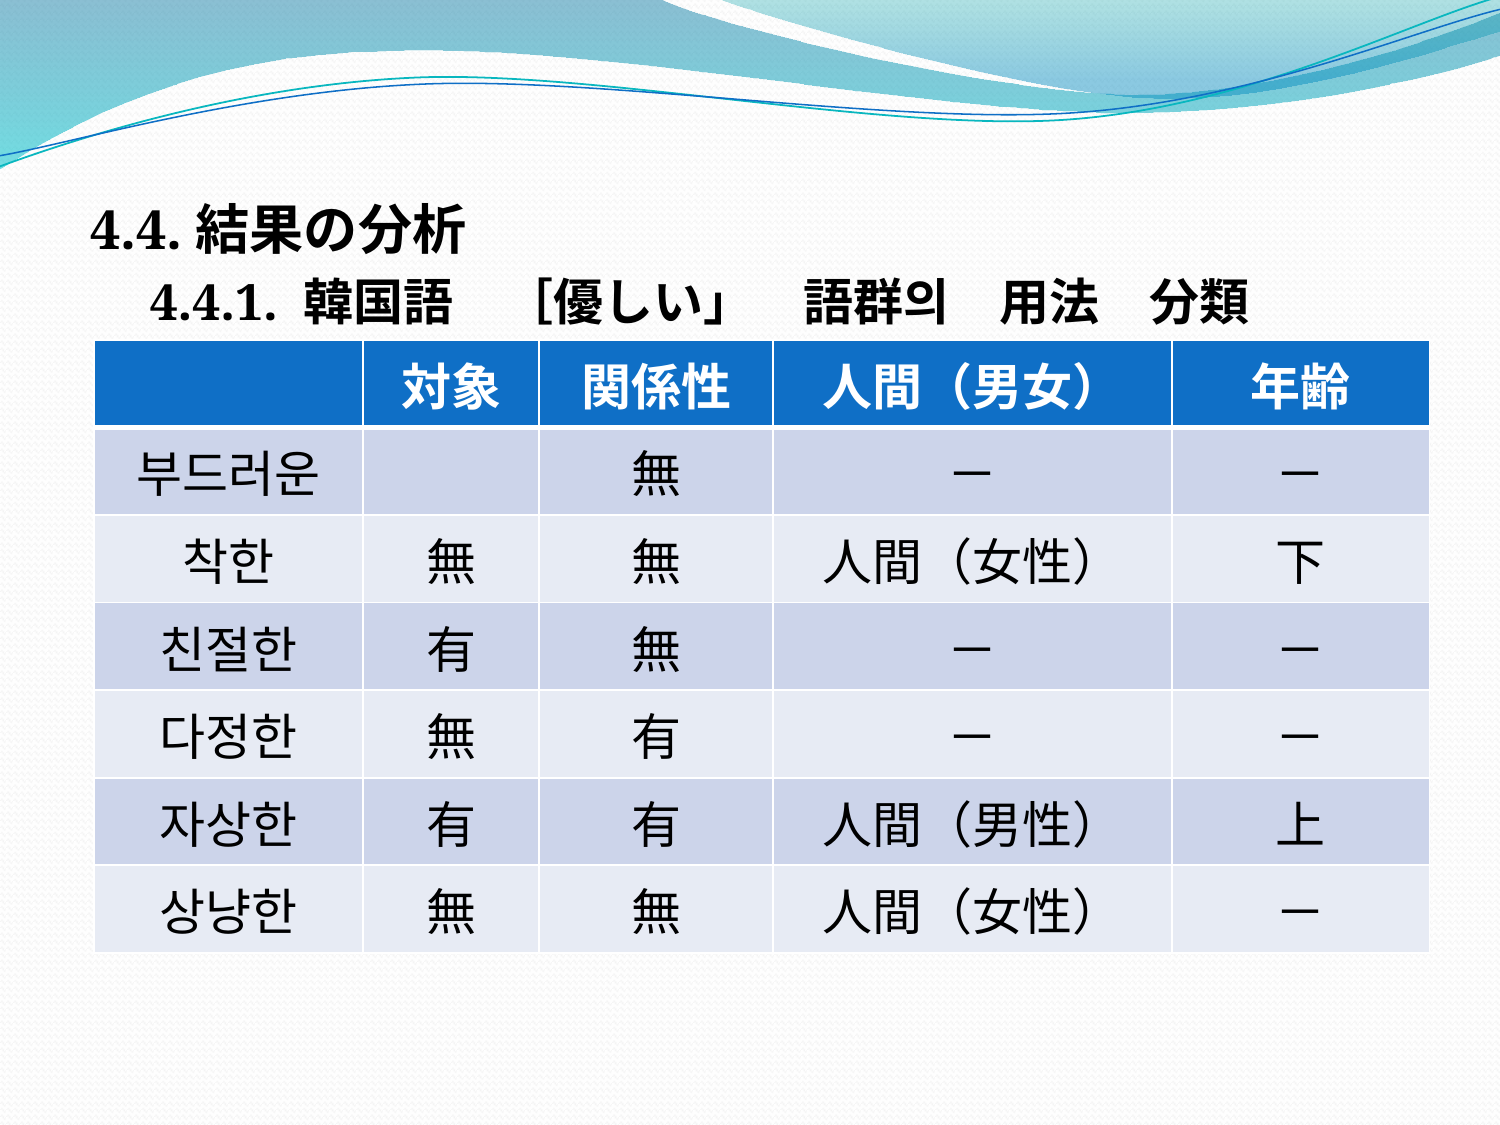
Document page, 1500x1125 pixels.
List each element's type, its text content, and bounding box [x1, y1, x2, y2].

table_header 年齢 [1173, 341, 1429, 425]
table_header 対象 [364, 341, 538, 425]
table_cell － [1173, 866, 1429, 952]
table_cell － [1173, 603, 1429, 689]
table_cell 부드러운 [95, 430, 362, 514]
table_cell 상냥한 [95, 866, 362, 952]
table_cell 上 [1173, 779, 1429, 864]
table_header 人間（男女） [774, 341, 1171, 425]
table_cell 無 [540, 516, 772, 602]
table_cell 無 [540, 603, 772, 689]
table_cell [364, 430, 538, 514]
table_cell － [774, 430, 1171, 514]
table_cell 친절한 [95, 603, 362, 689]
table_cell 下 [1173, 516, 1429, 602]
table_cell 無 [540, 866, 772, 952]
table_cell 無 [364, 691, 538, 777]
table_cell 有 [540, 779, 772, 864]
table_cell 다정한 [95, 691, 362, 777]
table_cell － [1173, 430, 1429, 514]
table_cell 人間（女性） [774, 516, 1171, 602]
table_cell － [774, 603, 1171, 689]
table_cell 자상한 [95, 779, 362, 864]
table_cell 無 [540, 430, 772, 514]
table_header 関係性 [540, 341, 772, 425]
table_cell 有 [540, 691, 772, 777]
table_cell 人間（女性） [774, 866, 1171, 952]
table_cell － [1173, 691, 1429, 777]
table_cell 착한 [95, 516, 362, 602]
table_cell 人間（男性） [774, 779, 1171, 864]
table_cell 有 [364, 603, 538, 689]
table_cell 無 [364, 866, 538, 952]
table_cell － [774, 691, 1171, 777]
table_cell 有 [364, 779, 538, 864]
list 4.4.結果の分析 4.4.1. 韓国語 ［優しい」 語群의 用法 分類 [74, 187, 1426, 1038]
table_header [95, 341, 362, 425]
table_cell 無 [364, 516, 538, 602]
